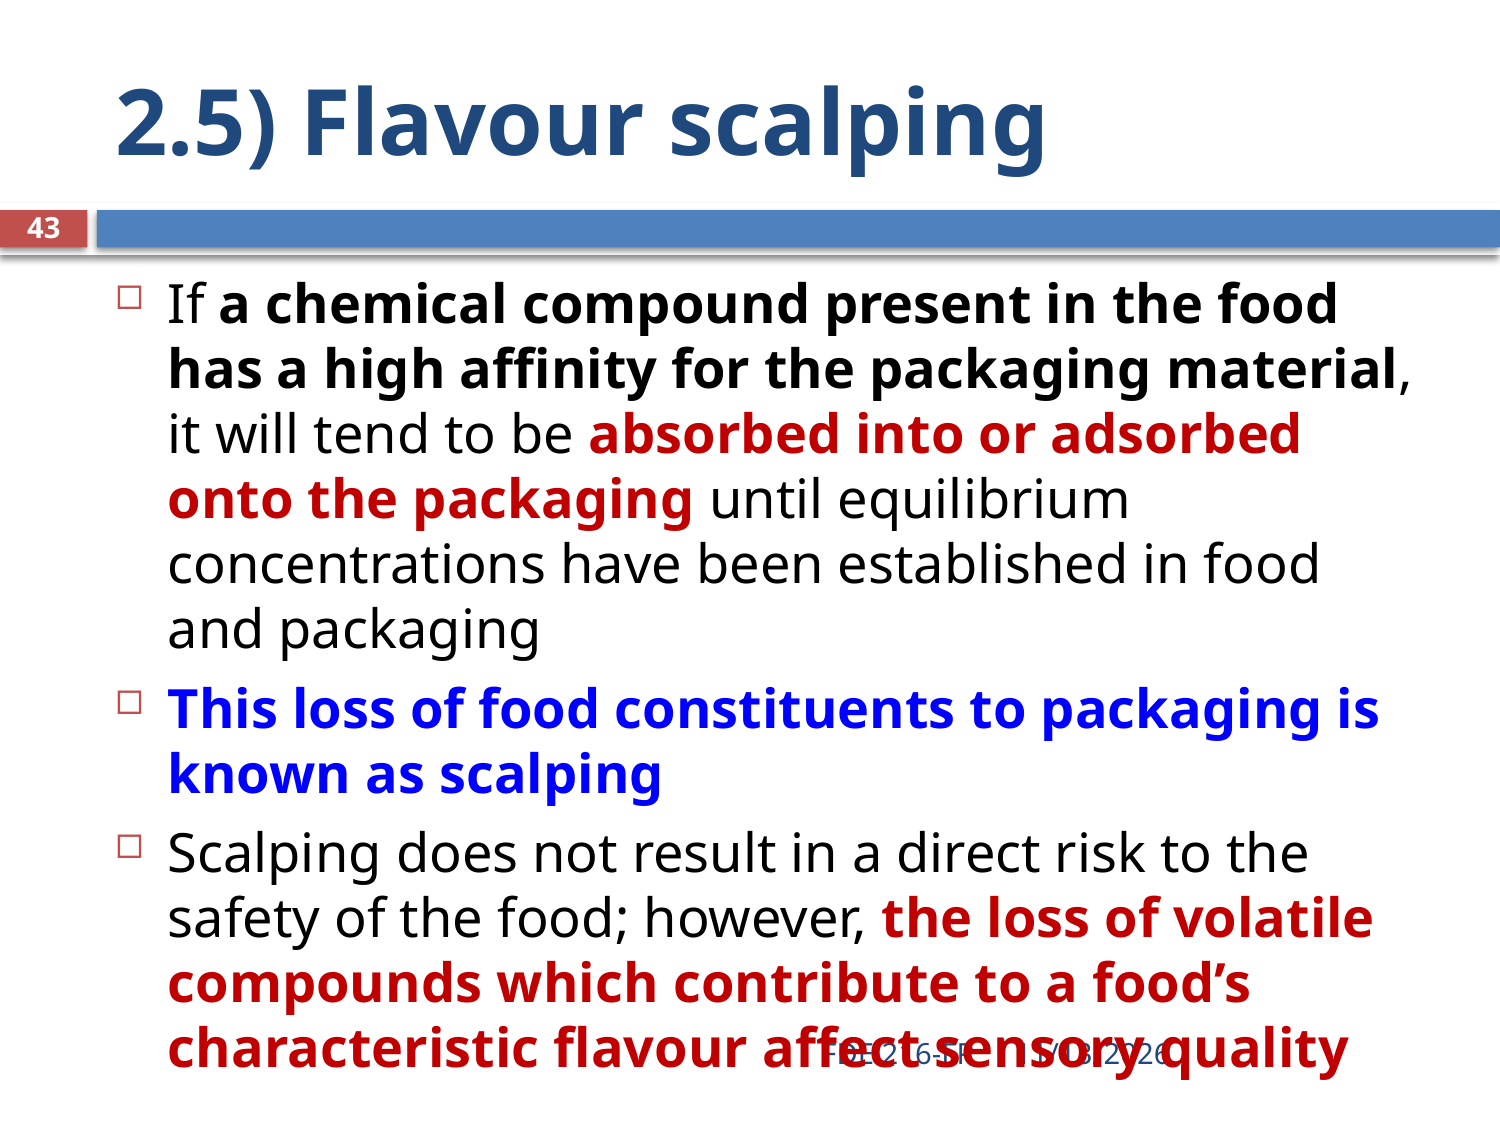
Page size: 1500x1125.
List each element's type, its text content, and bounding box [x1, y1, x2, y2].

list If a chemical compound present in the food has a high affinity for the packaging material, it will tend to be absorbed into or adsorbed onto the packaging until equilibrium concentrations have been established in food and packaging This loss of food constituents to packaging is known as scalping Scalping does not result in a direct risk to the safety of the food; however, the loss of volatile compounds which contribute to a food’s characteristic flavour affect sensory quality [100, 262, 1438, 1000]
footer FDE 216-FP [99, 1024, 990, 1085]
slide_number 43 [0, 208, 88, 249]
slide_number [999, 1025, 1438, 1085]
title 2.5) Flavour scalping [100, 37, 1438, 200]
